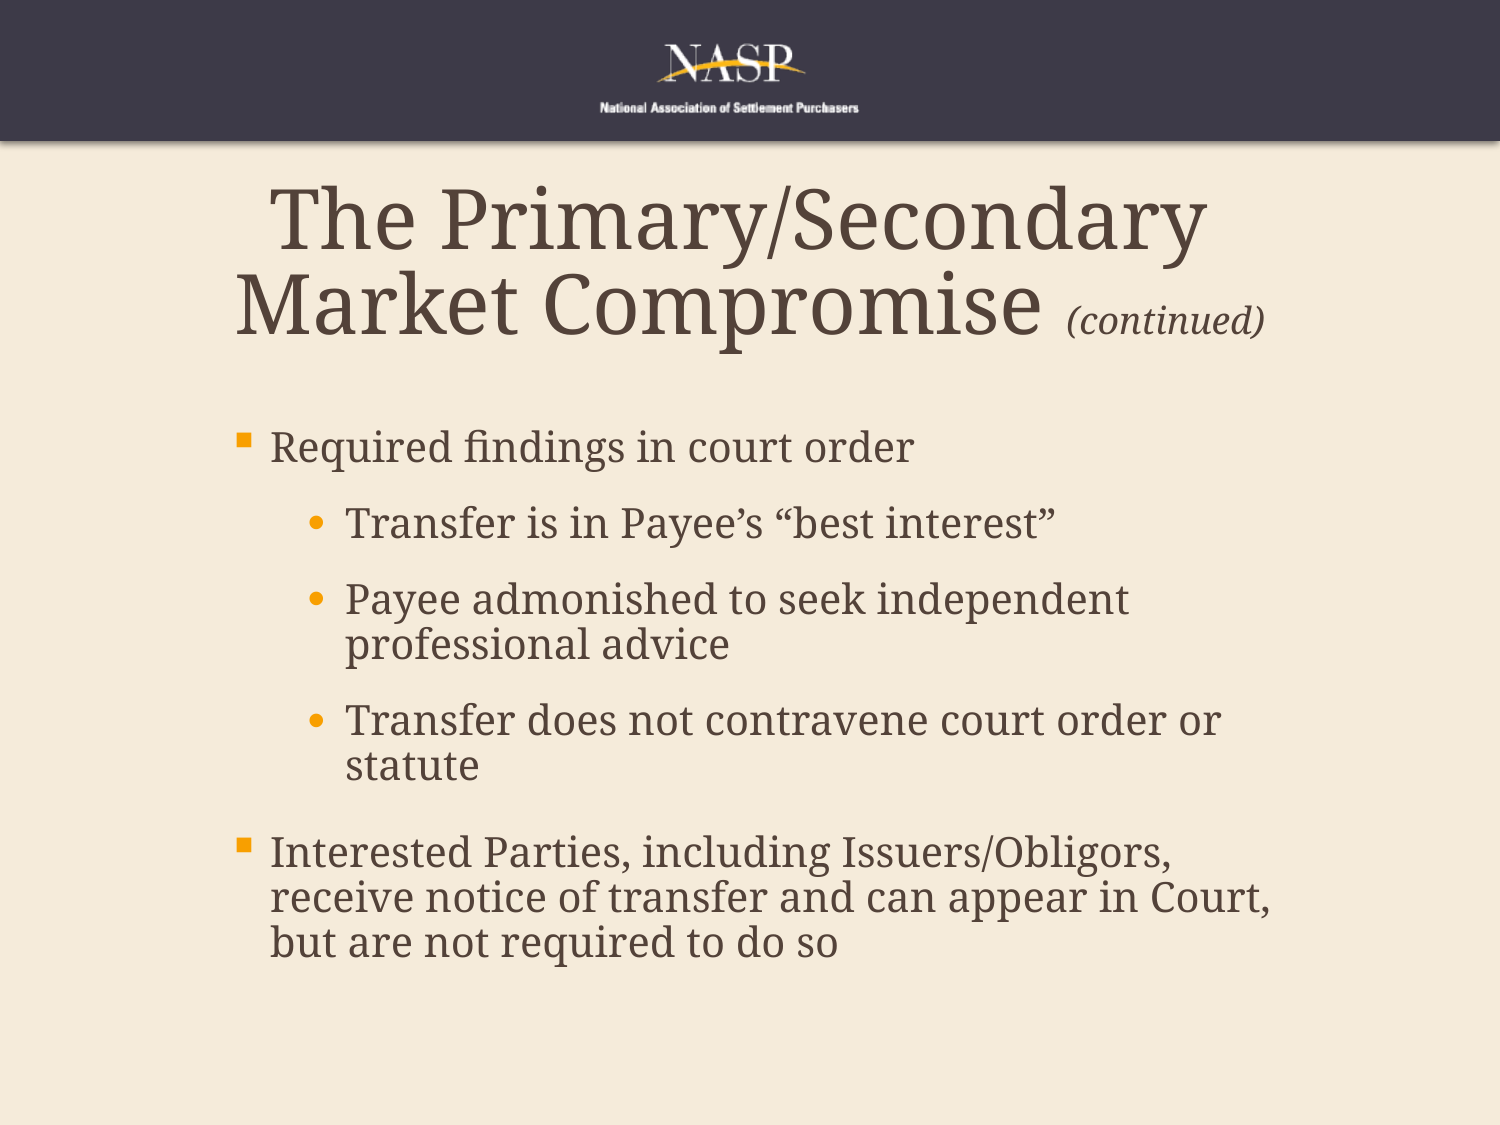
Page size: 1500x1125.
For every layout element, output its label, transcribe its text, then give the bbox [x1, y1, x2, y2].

list Required findings in court order Transfer is in Payee’s “best interest” Payee admonished to seek independent professional advice Transfer does not contravene court order or statute Interested Parties, including Issuers/Obligors, receive notice of transfer and can appear in Court, but are not required to do so [180, 418, 1320, 1016]
picture [570, 37, 890, 124]
title The Primary/Secondary Market Compromise (continued) [131, 169, 1369, 365]
